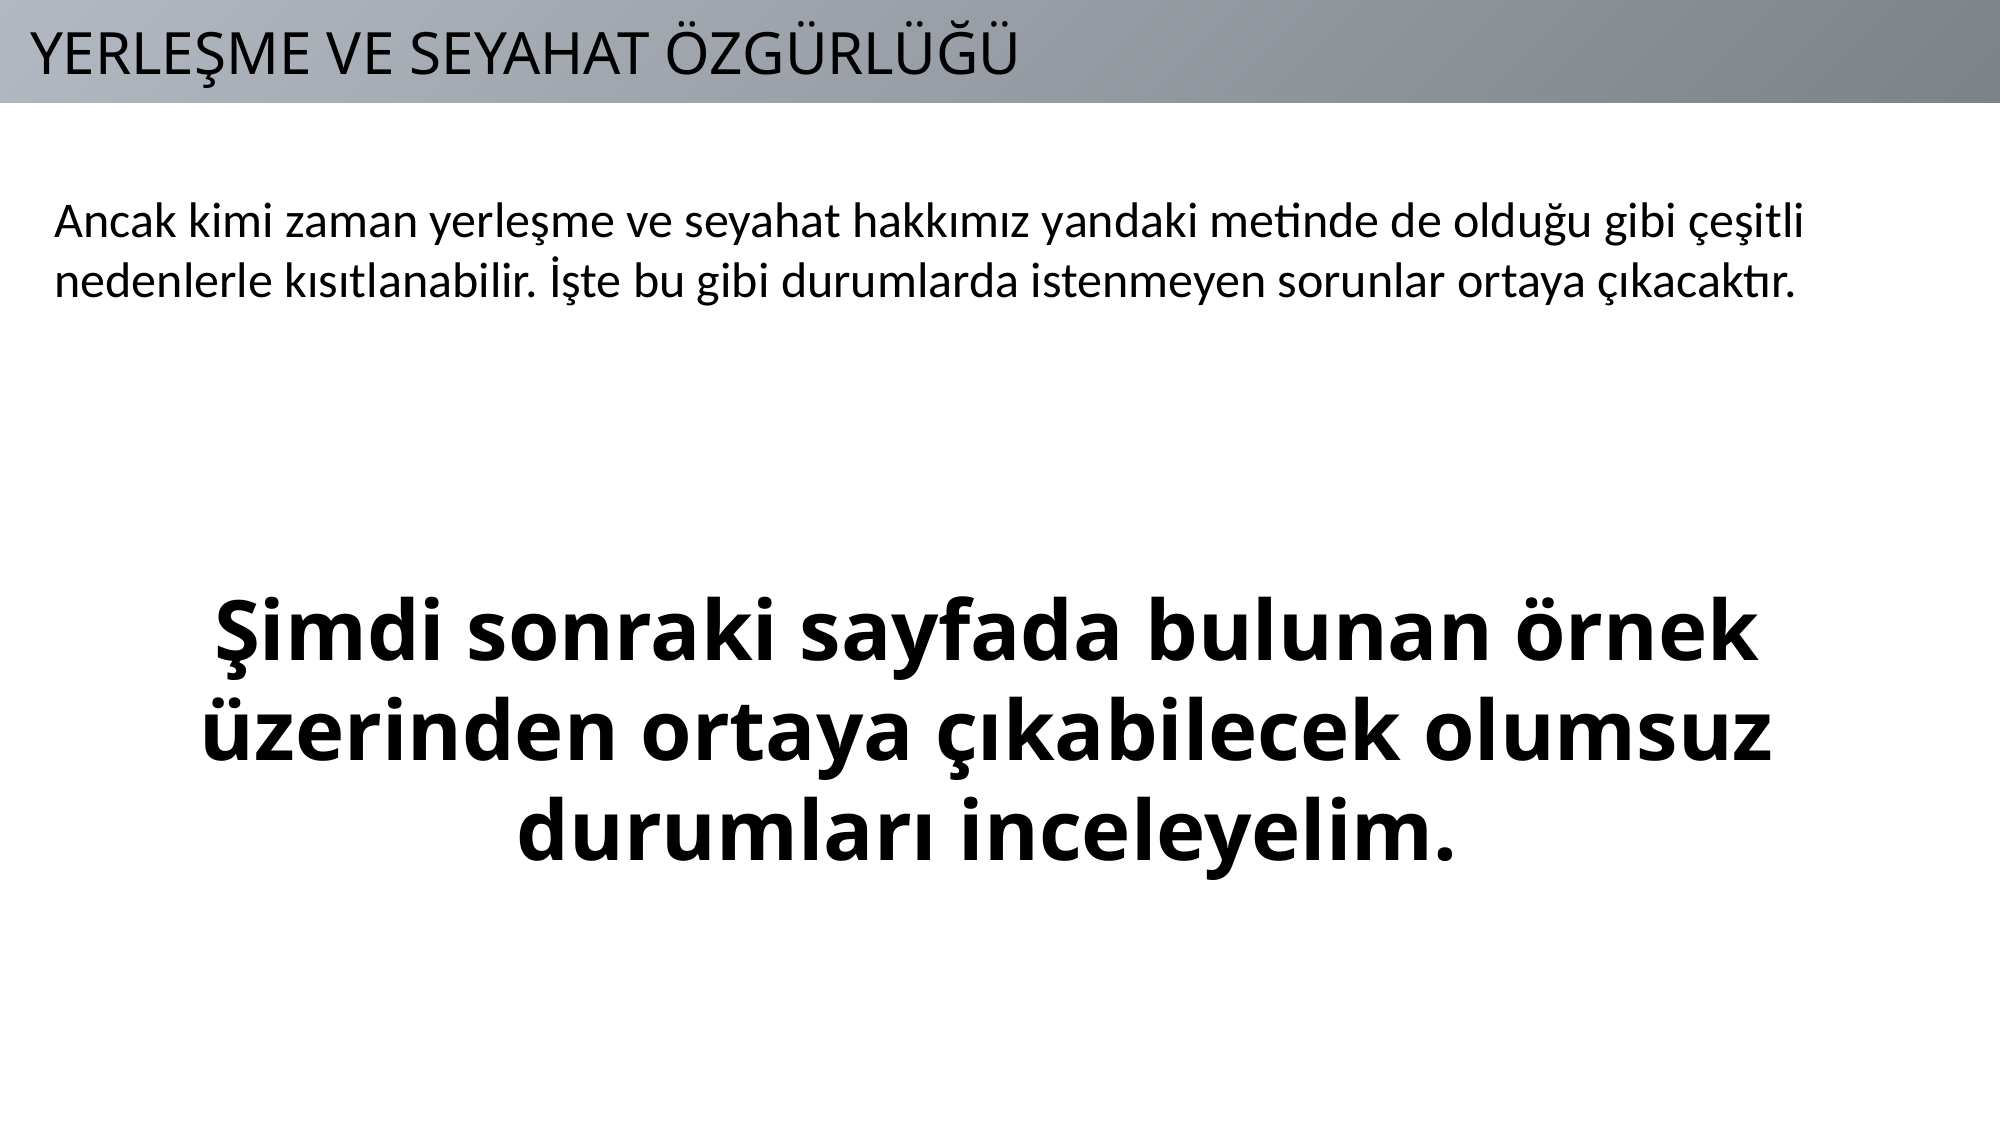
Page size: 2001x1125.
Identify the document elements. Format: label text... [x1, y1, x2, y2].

text_box YERLEŞME VE SEYAHAT ÖZGÜRLÜĞÜ [0, 0, 2000, 103]
text_box Ancak kimi zaman yerleşme ve seyahat hakkımız yandaki metinde de olduğu gibi çeşitli nedenlerle kısıtlanabilir. İşte bu gibi durumlarda istenmeyen sorunlar ortaya çıkacaktır. [39, 179, 1936, 315]
text_box Şimdi sonraki sayfada bulunan örnek üzerinden ortaya çıkabilecek olumsuz durumları inceleyelim. [16, 570, 1958, 885]
